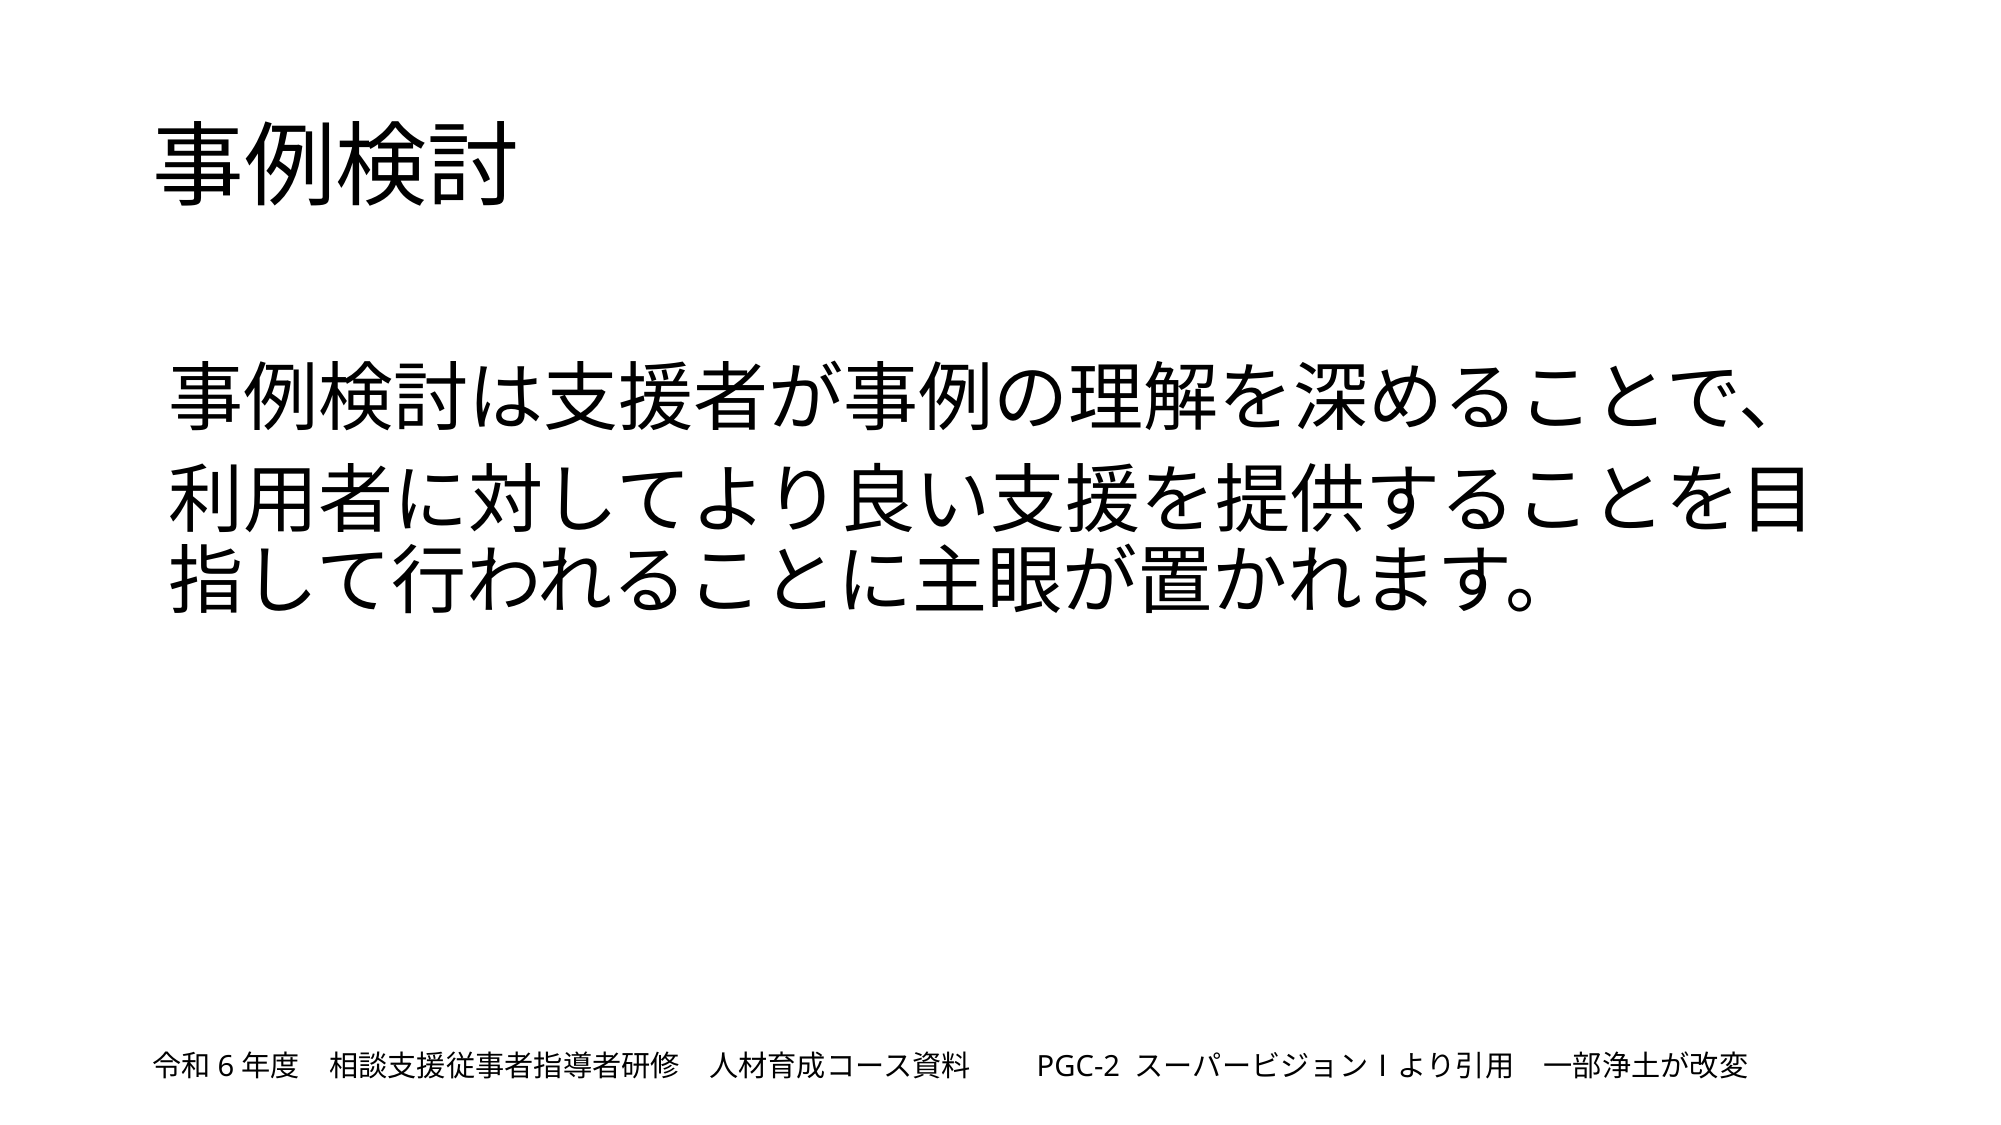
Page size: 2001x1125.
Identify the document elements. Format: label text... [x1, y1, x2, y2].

list 事例検討は支援者が事例の理解を深めることで、 利用者に対してより良い支援を提供することを目指して行われることに主眼が置かれます。 [154, 352, 1879, 845]
text_box 令和6年度 相談支援従事者指導者研修 人材育成コース資料 PGC-2 スーパービジョンⅠより引用 一部浄土が改変 [137, 1039, 1816, 1090]
title 事例検討 [137, 59, 1863, 278]
